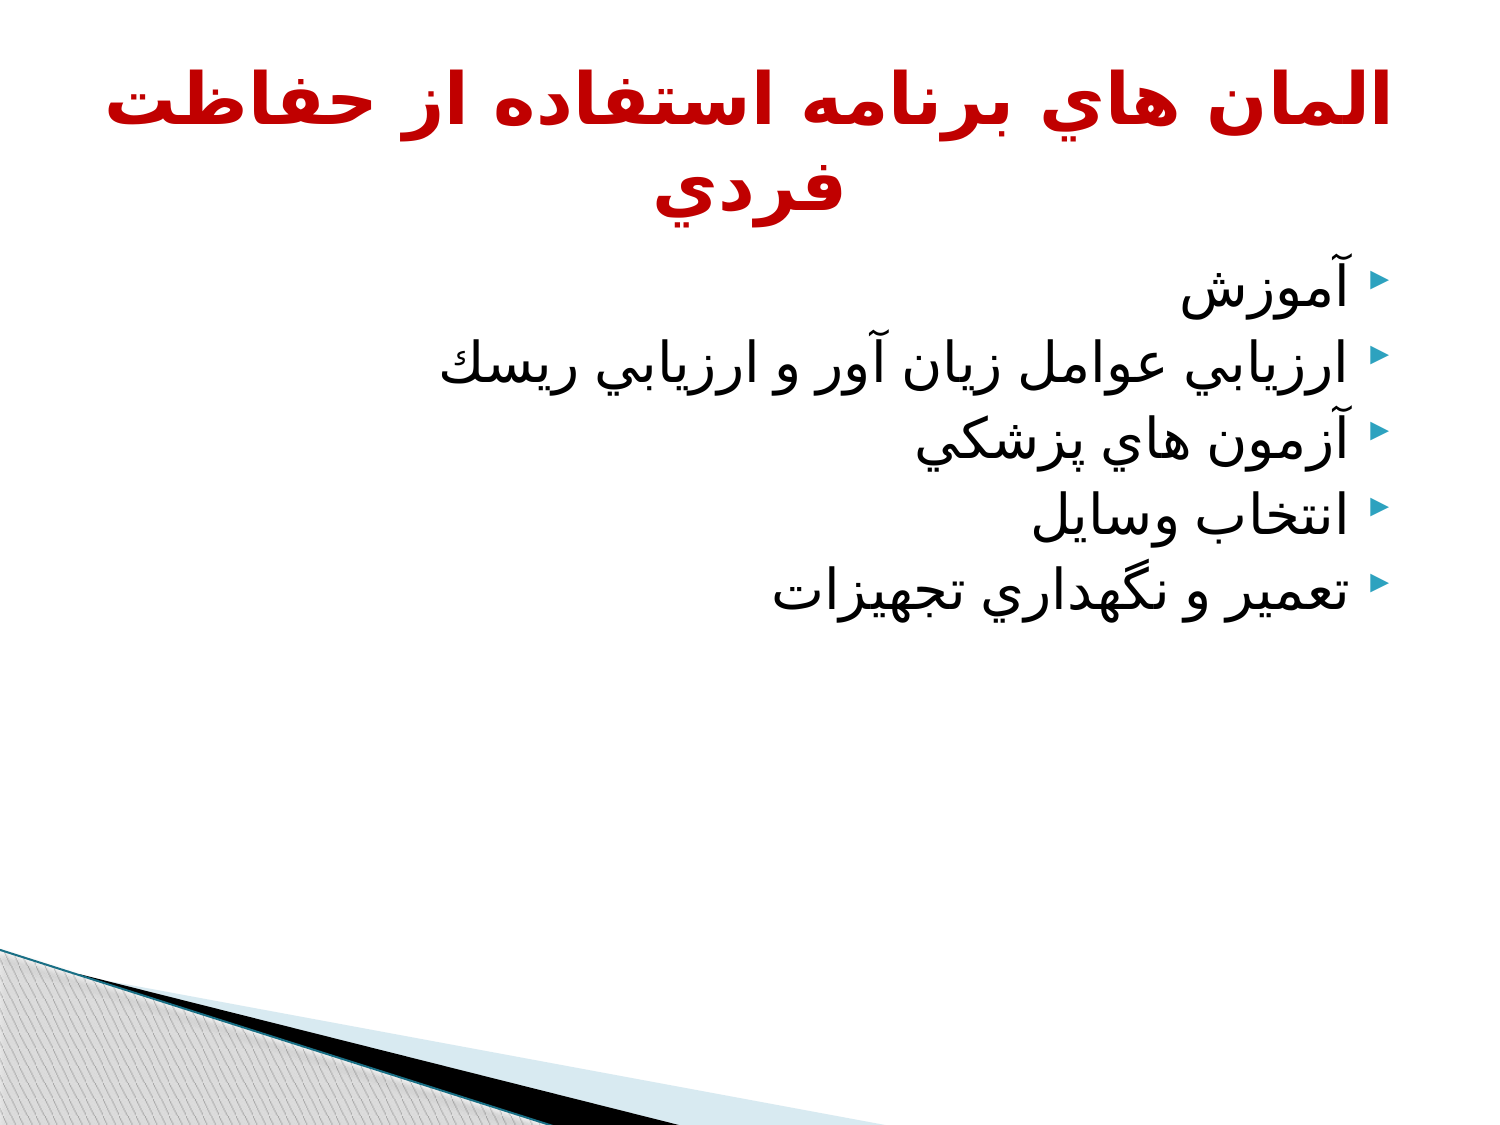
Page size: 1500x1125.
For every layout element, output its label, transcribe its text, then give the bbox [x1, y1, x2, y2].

title المان هاي برنامه استفاده از حفاظت فردي [75, 45, 1425, 233]
list آموزش ارزيابي عوامل زيان آور و ارزيابي ريسك آزمون هاي پزشكي انتخاب وسايل تعمير و نگهداري تجهيزات [75, 243, 1425, 986]
